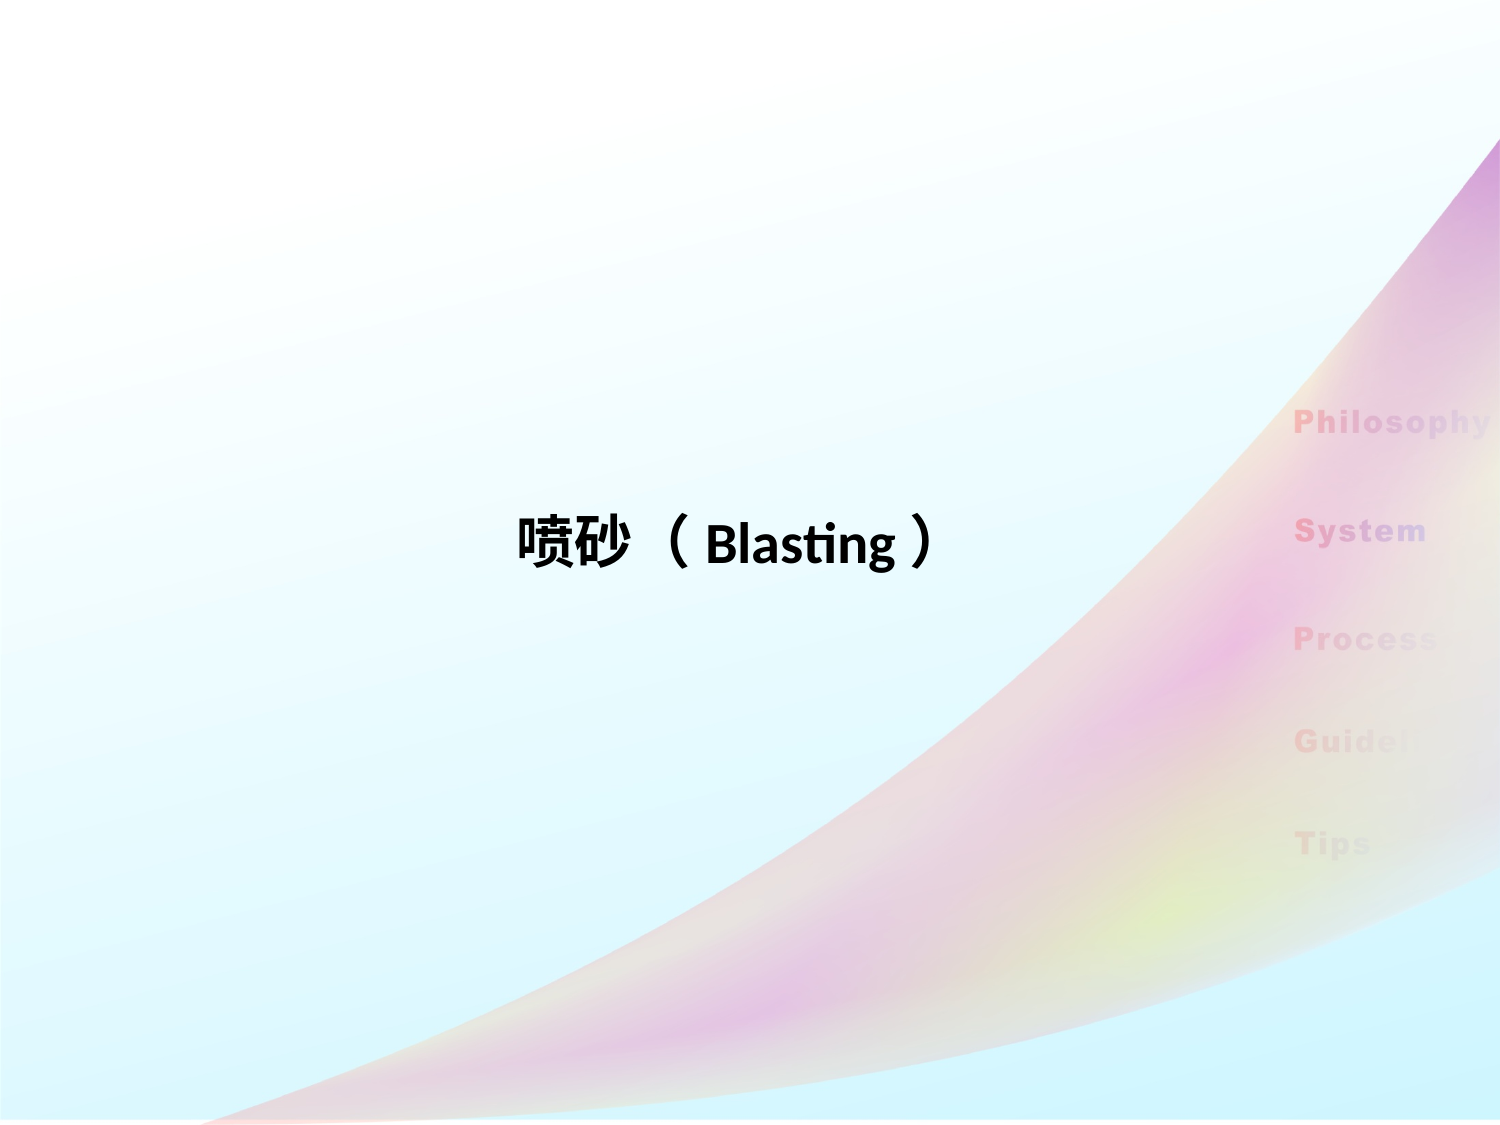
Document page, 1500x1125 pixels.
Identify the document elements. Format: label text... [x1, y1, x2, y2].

text_box 喷砂（Blasting） [501, 498, 1096, 583]
picture [0, 0, 1500, 1125]
